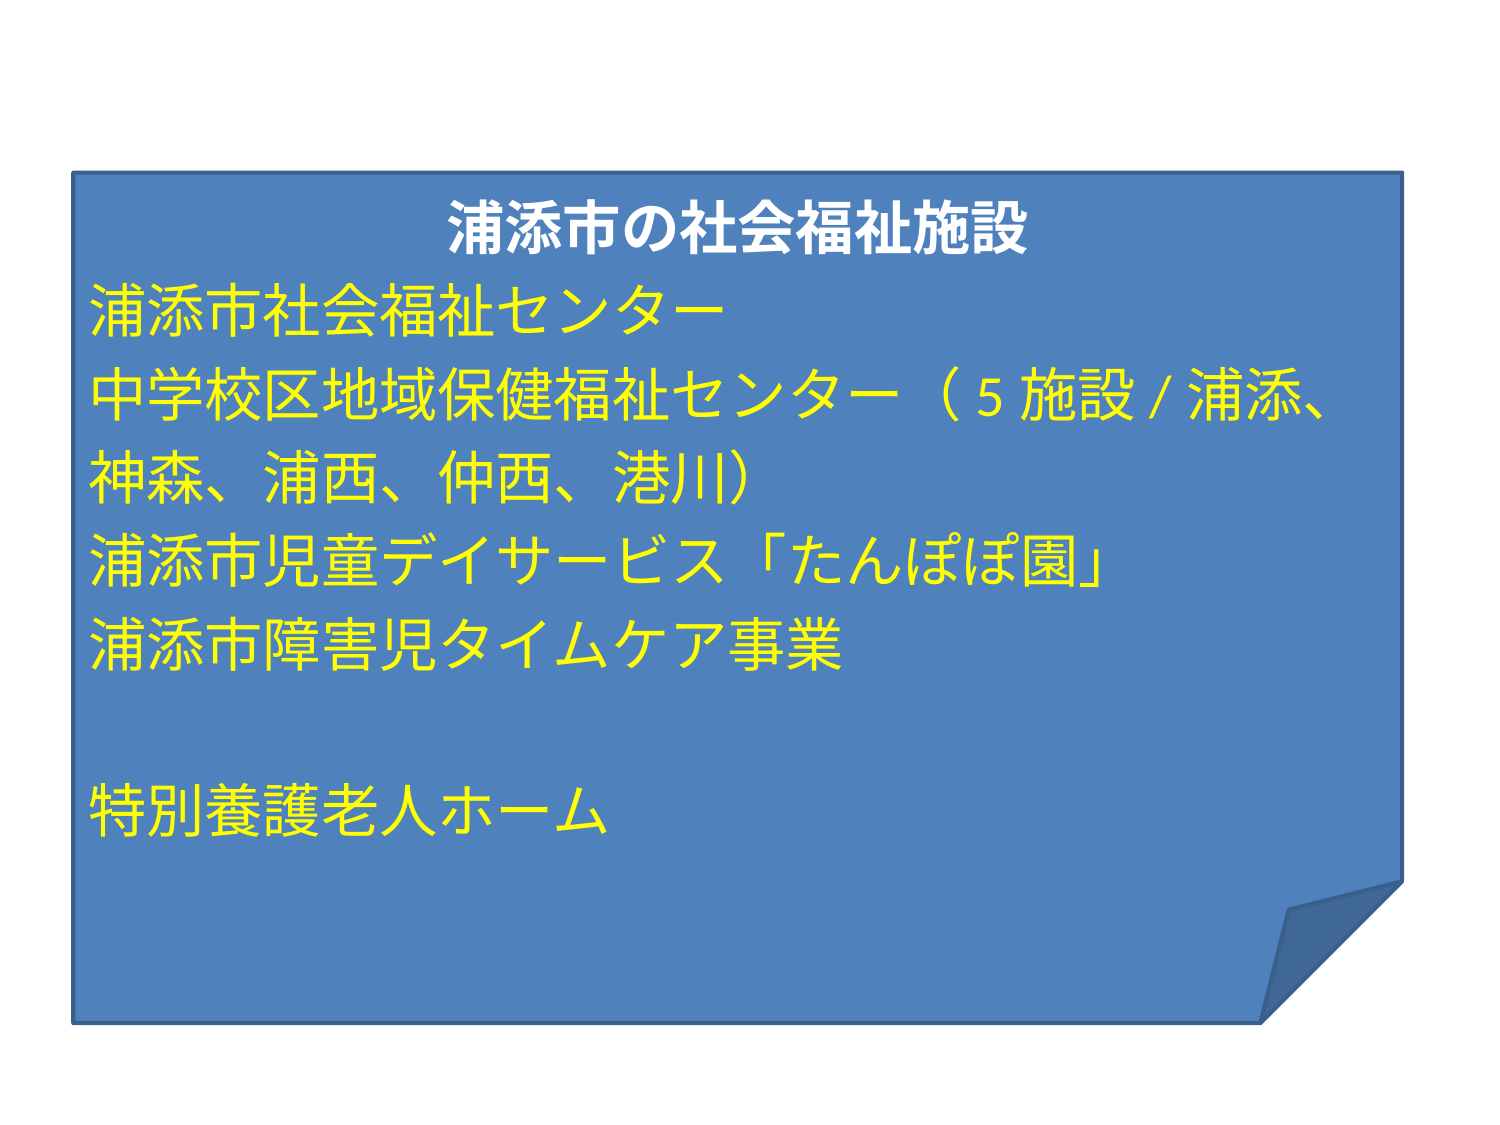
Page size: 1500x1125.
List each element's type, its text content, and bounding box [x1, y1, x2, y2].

text_box 浦添市の社会福祉施設 浦添市社会福祉センター 中学校区地域保健福祉センター（5施設/浦添、神森、浦西、仲西、港川） 浦添市児童デイサービス「たんぽぽ園」 浦添市障害児タイムケア事業 特別養護老人ホーム [71, 170, 1405, 1026]
